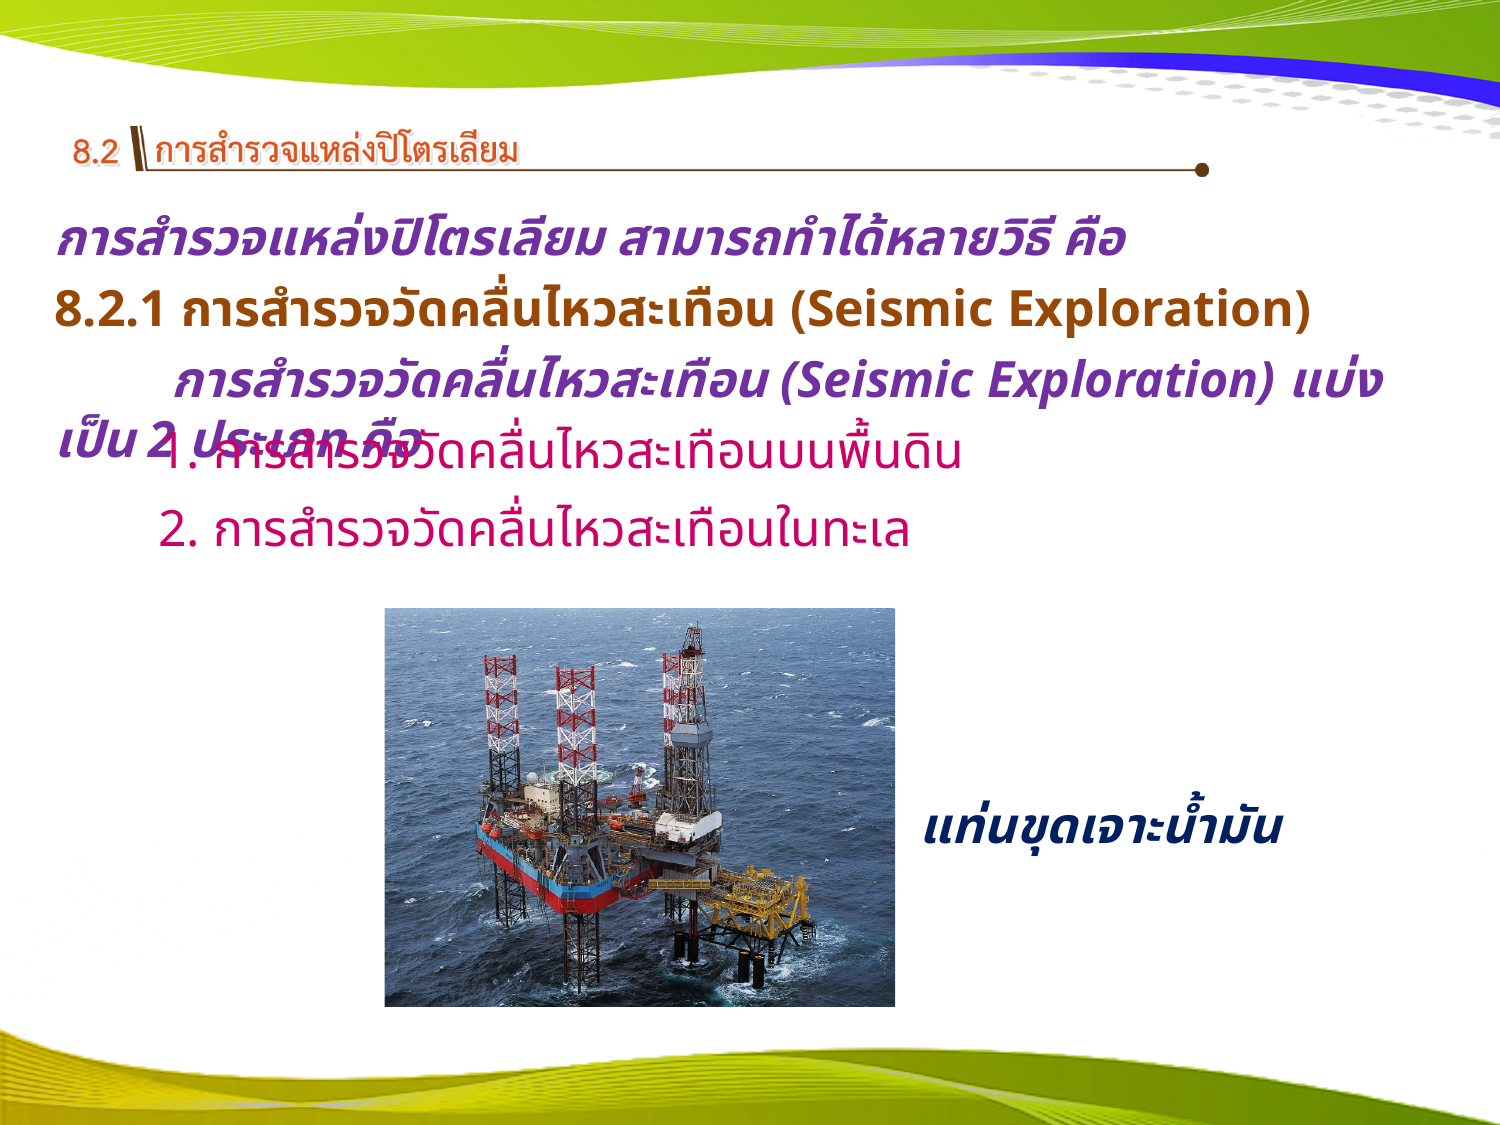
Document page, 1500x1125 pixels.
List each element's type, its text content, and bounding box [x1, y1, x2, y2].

text_box การสำรวจแหล่งปิโตรเลียม สามารถทำได้หลายวิธี คือ [39, 197, 1463, 273]
text_box การสำรวจวัดคลื่นไหวสะเทือน (Seismic Exploration) แบ่งเป็น 2 ประเภท คือ [39, 340, 1463, 411]
picture [0, 0, 1500, 1125]
text_box 1. การสำรวจวัดคลื่นไหวสะเทือนบนพื้นดิน 2. การสำรวจวัดคลื่นไหวสะเทือนในทะเล [39, 411, 1463, 564]
text_box 8.2.1 การสำรวจวัดคลื่นไหวสะเทือน (Seismic Exploration) [39, 273, 1463, 340]
text_box แท่นขุดเจาะน้ำมัน [904, 785, 1296, 861]
